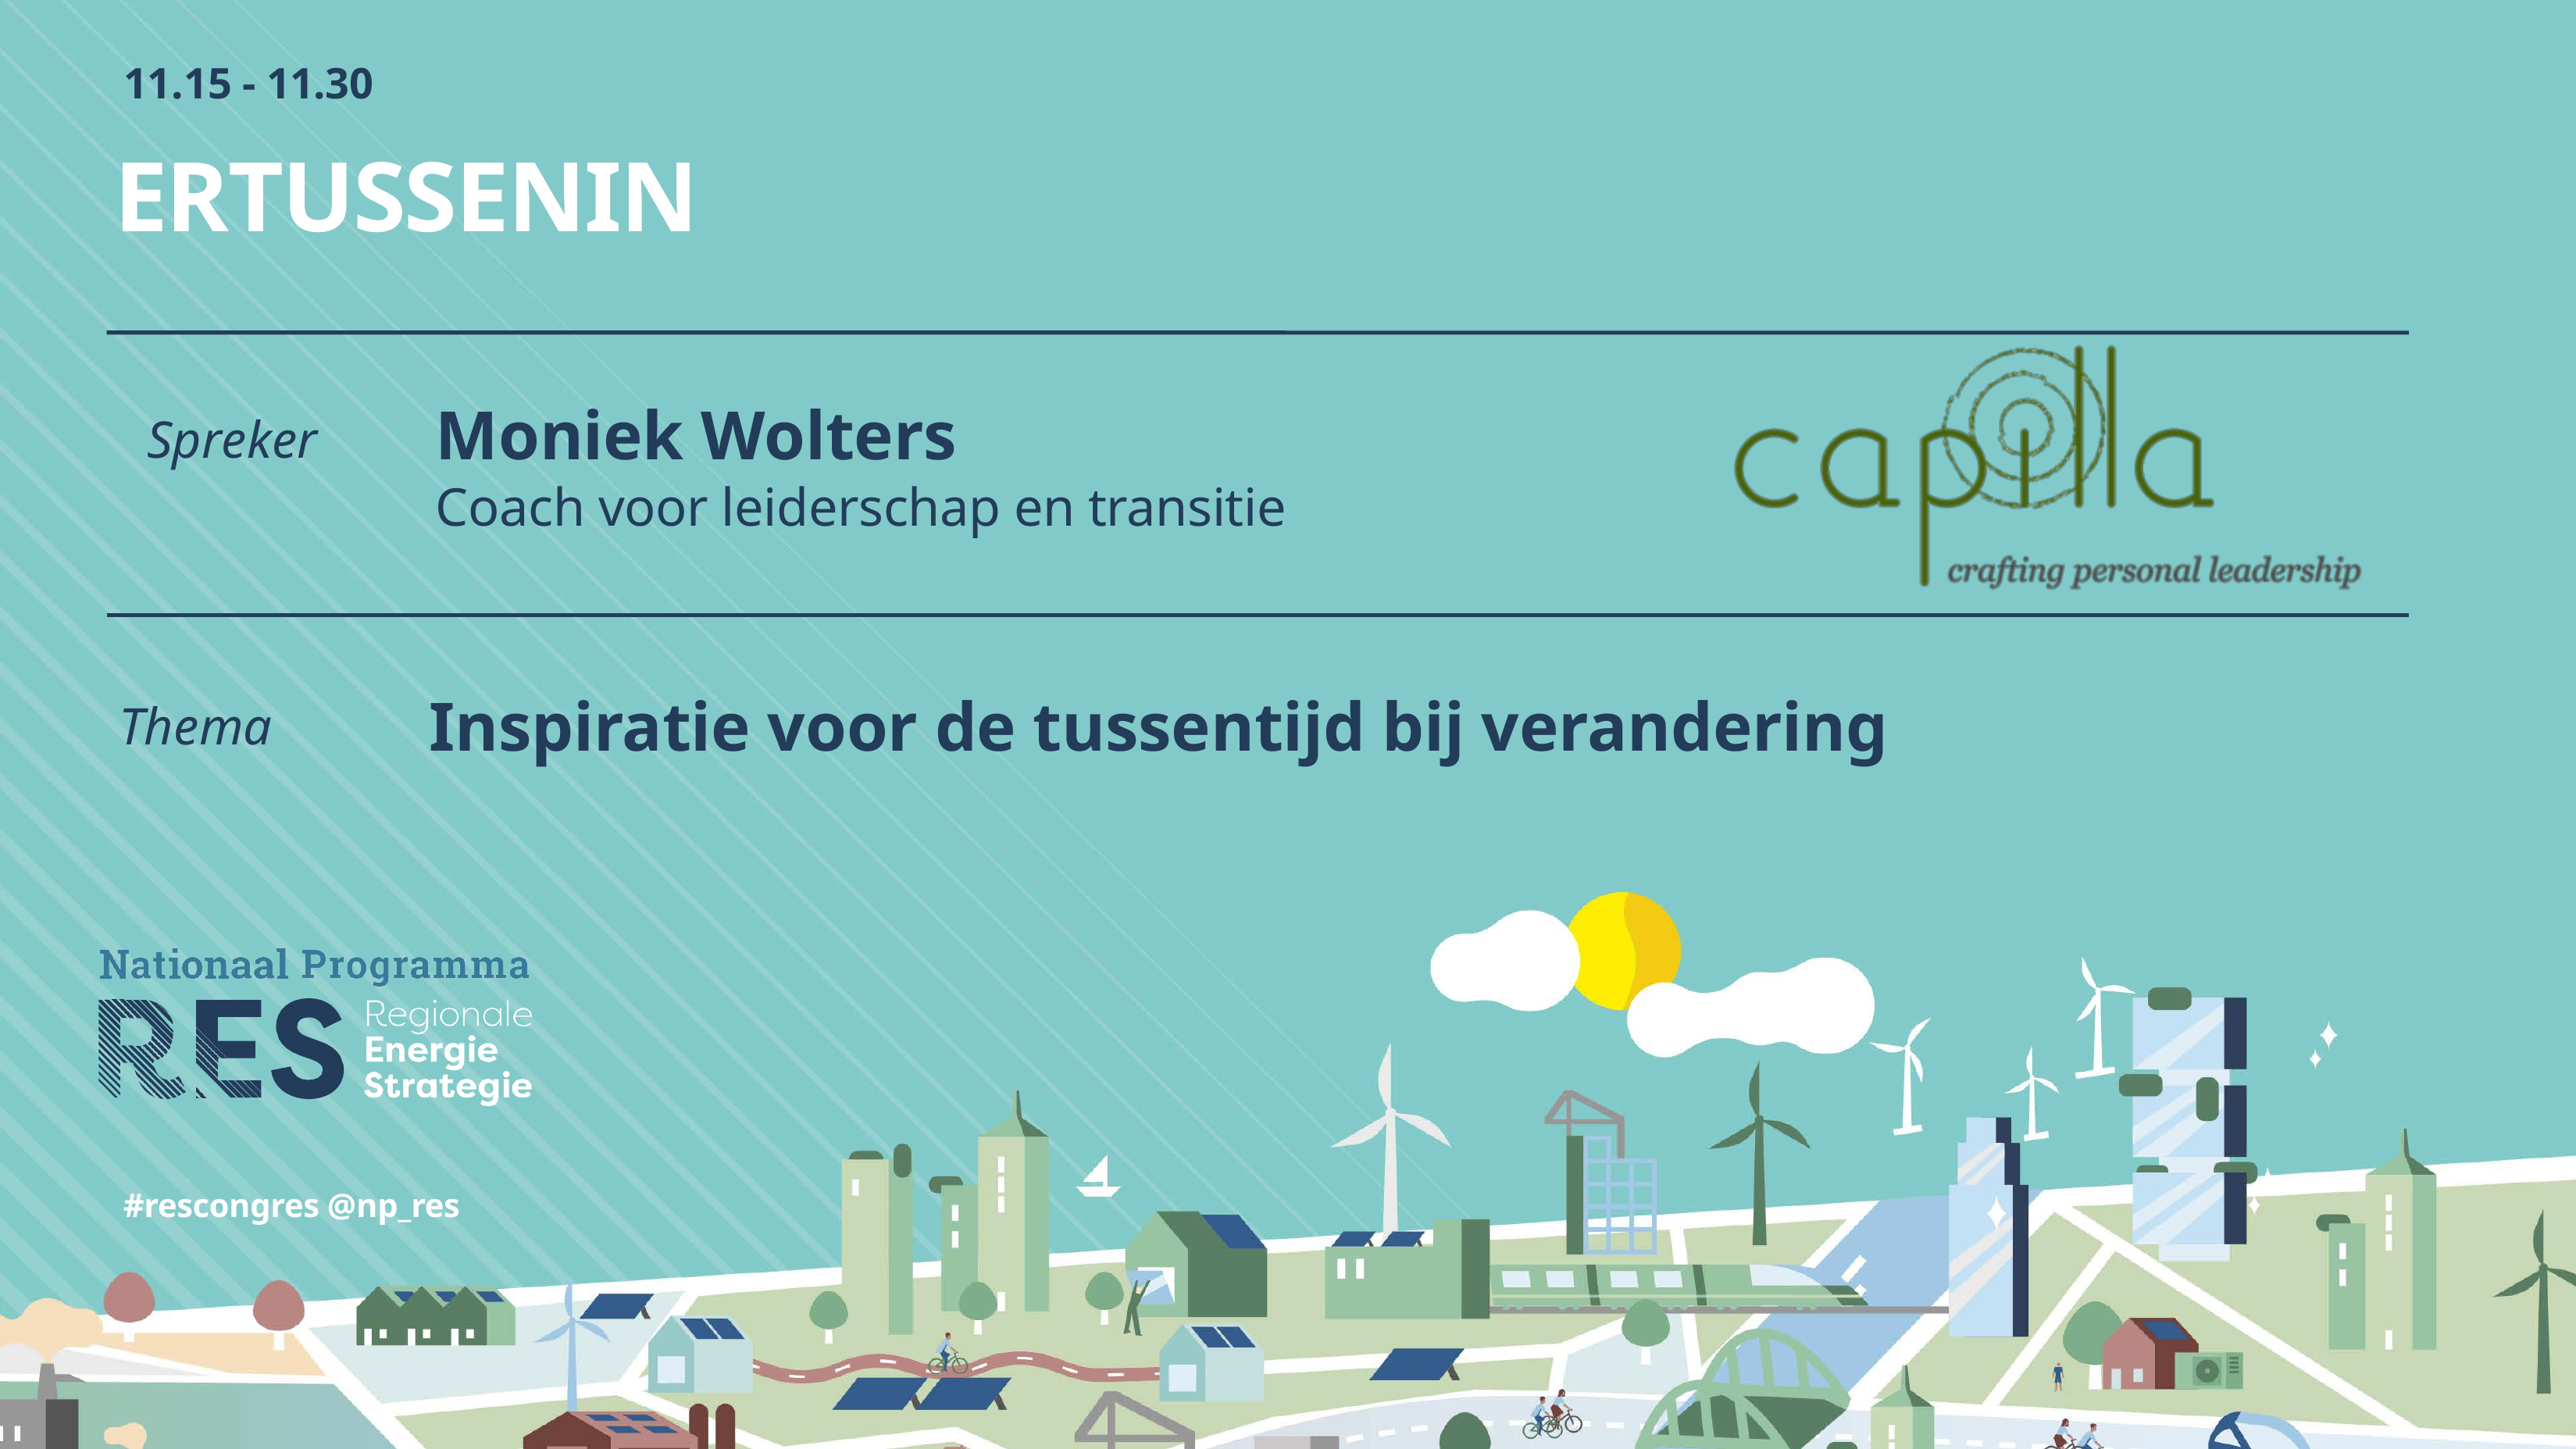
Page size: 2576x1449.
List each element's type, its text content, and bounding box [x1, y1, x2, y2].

title ERTUSSENIN [112, 135, 2446, 255]
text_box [98, 332, 2410, 1107]
text_box 11.15 - 11.30 [121, 55, 380, 107]
picture [0, 0, 2576, 1449]
text_box #rescongres @np_res [121, 1185, 577, 1225]
